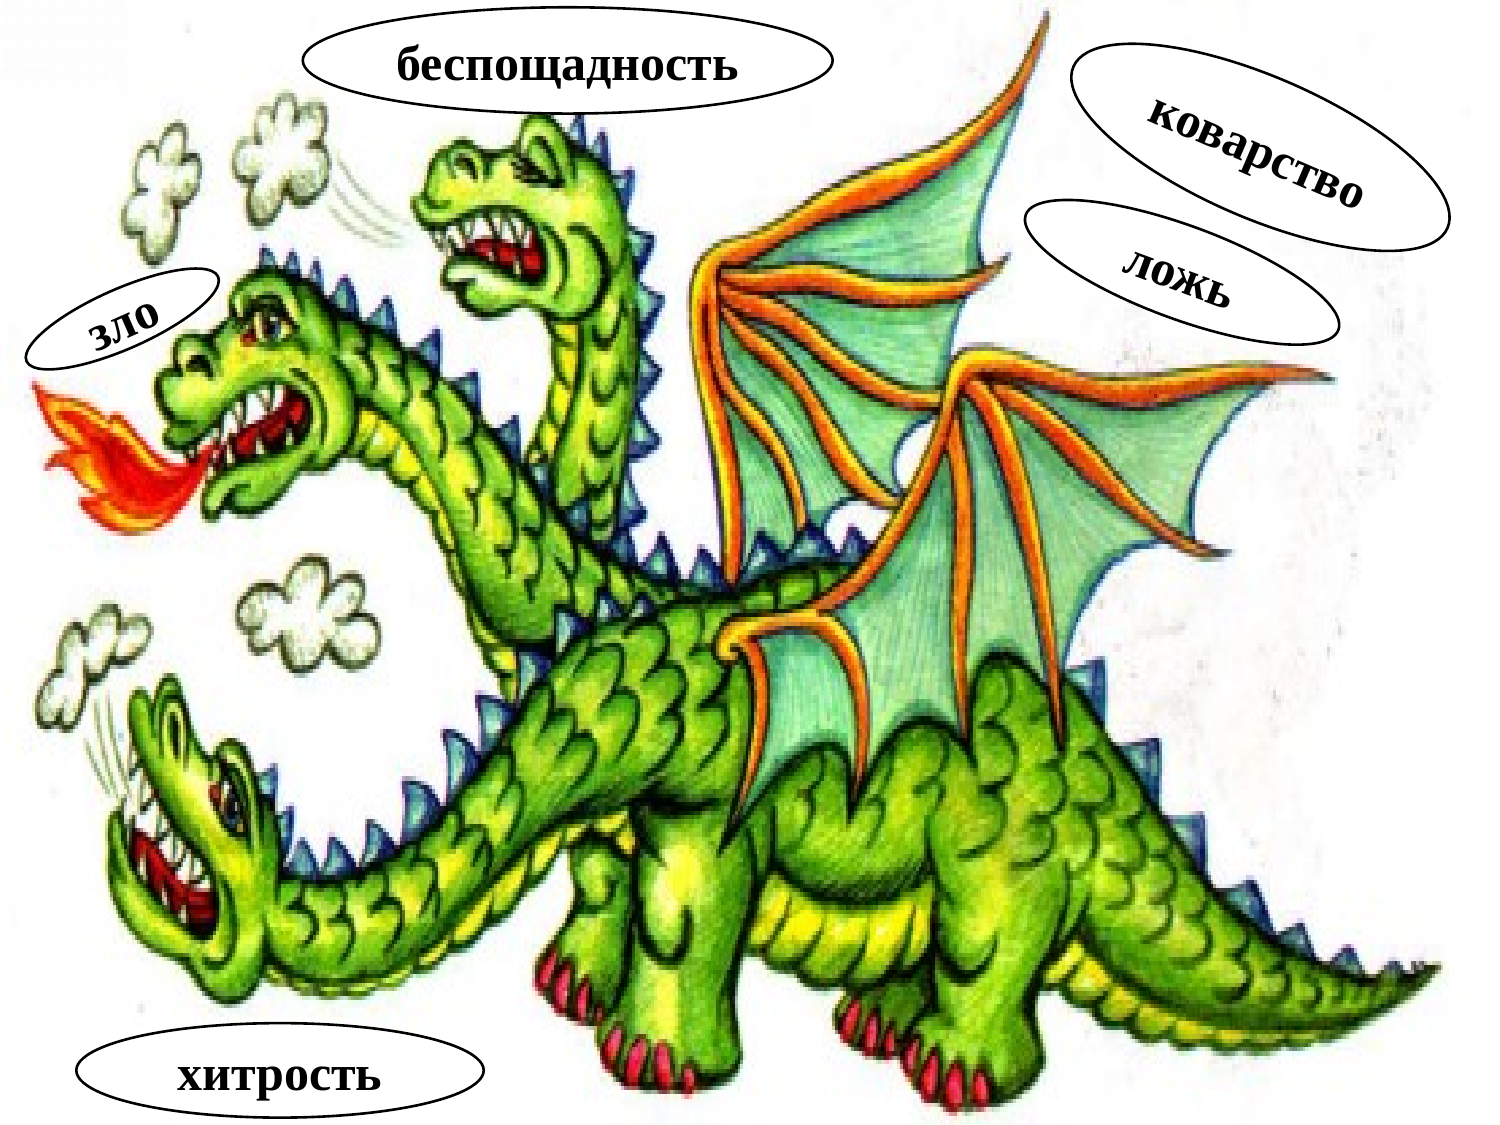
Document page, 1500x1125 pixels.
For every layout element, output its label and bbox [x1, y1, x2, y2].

list [0, 0, 1500, 1125]
